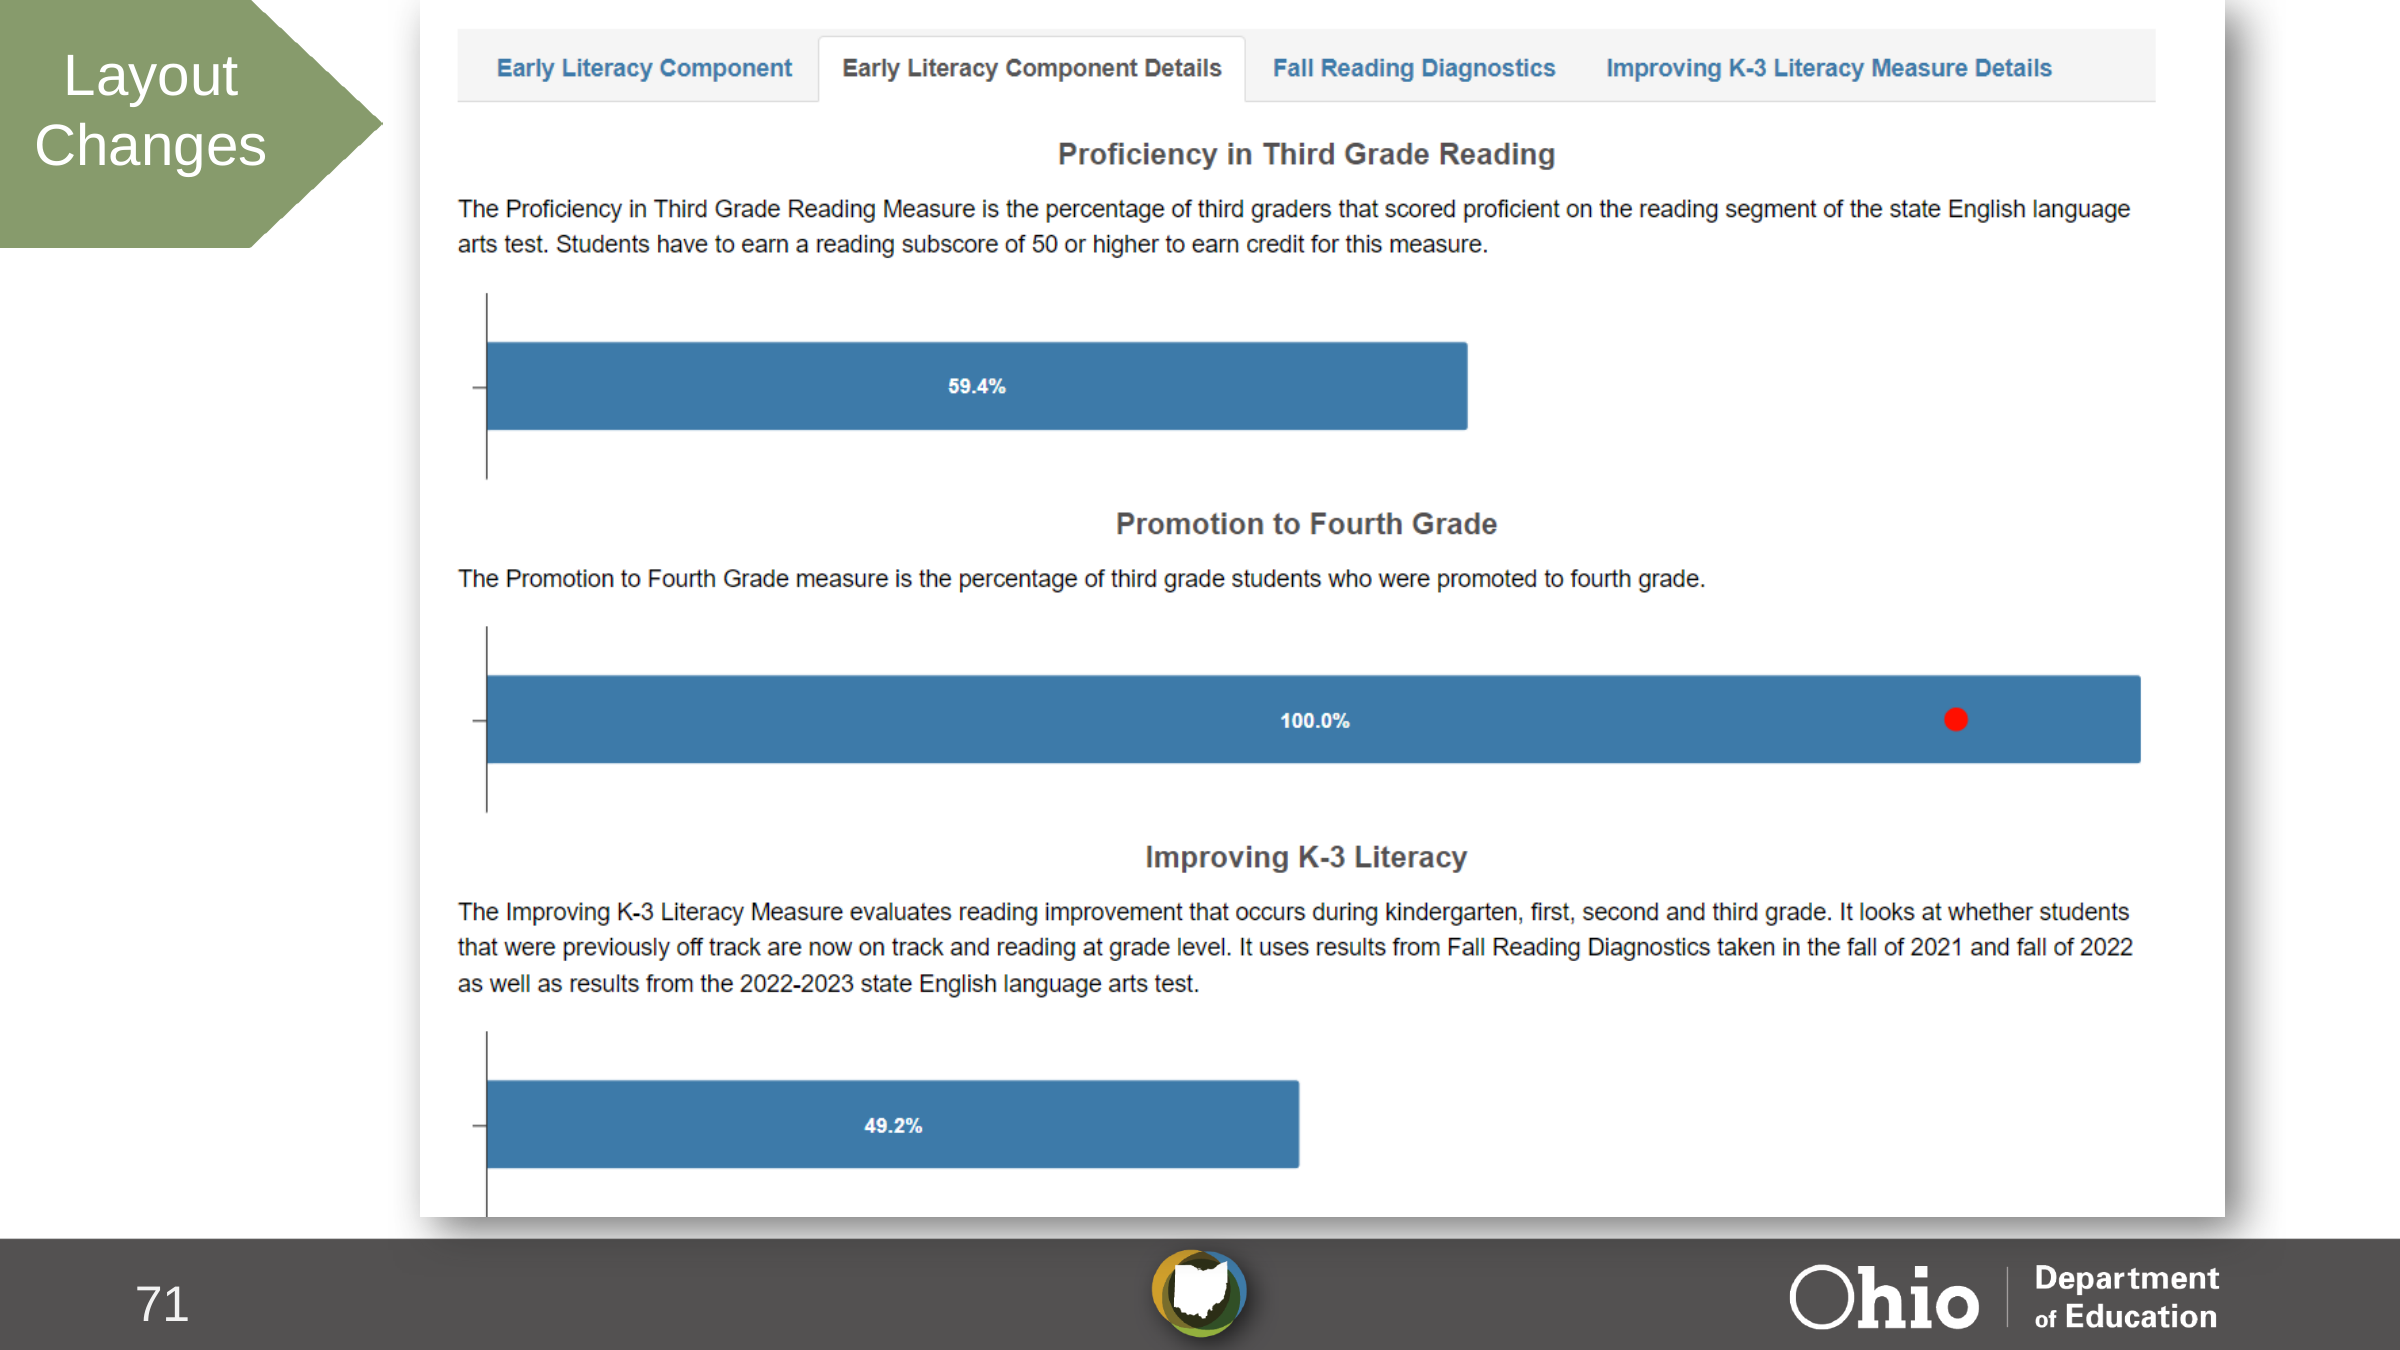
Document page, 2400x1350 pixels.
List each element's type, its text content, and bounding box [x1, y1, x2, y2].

picture [0, 0, 2400, 1350]
slide_number 71 [120, 1264, 229, 1325]
